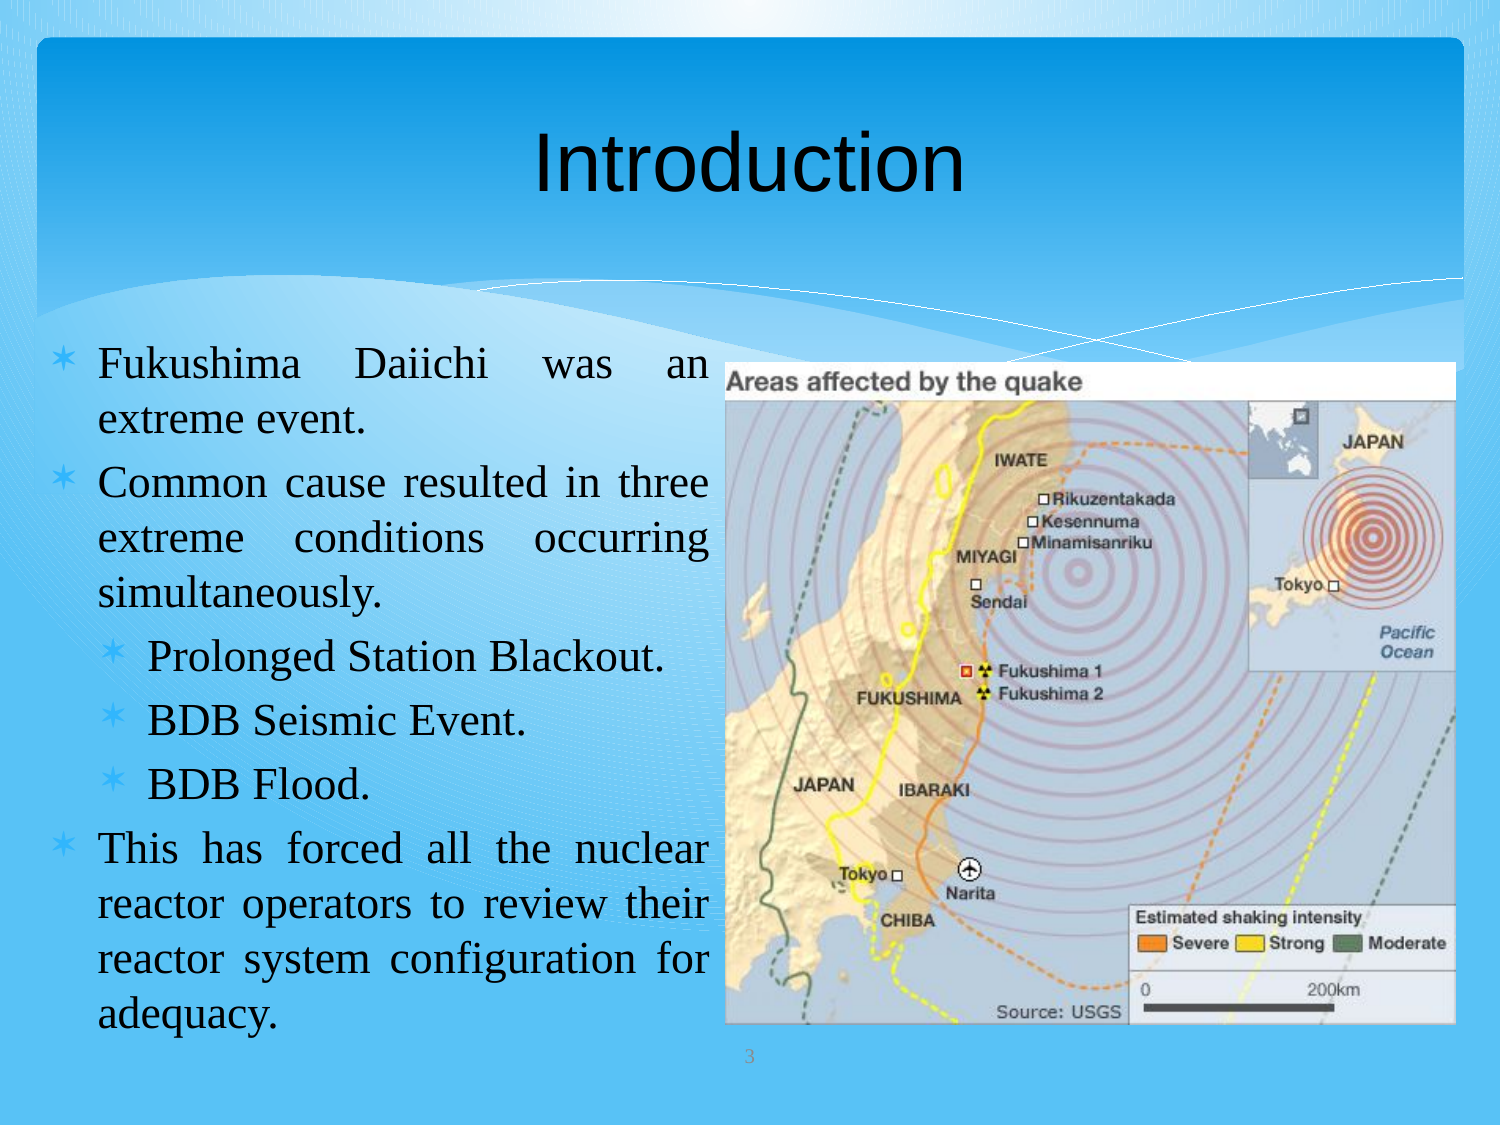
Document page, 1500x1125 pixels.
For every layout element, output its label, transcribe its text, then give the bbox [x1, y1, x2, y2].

title Introduction [75, 55, 1425, 261]
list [724, 362, 1456, 1025]
list Fukushima Daiichi was an extreme event. Common cause resulted in three extreme conditions occurring simultaneously. Prolonged Station Blackout. BDB Seismic Event. BDB Flood. This has forced all the nuclear reactor operators to review their reactor system configuration for adequacy. [37, 324, 725, 1100]
slide_number 3 [725, 1034, 846, 1086]
